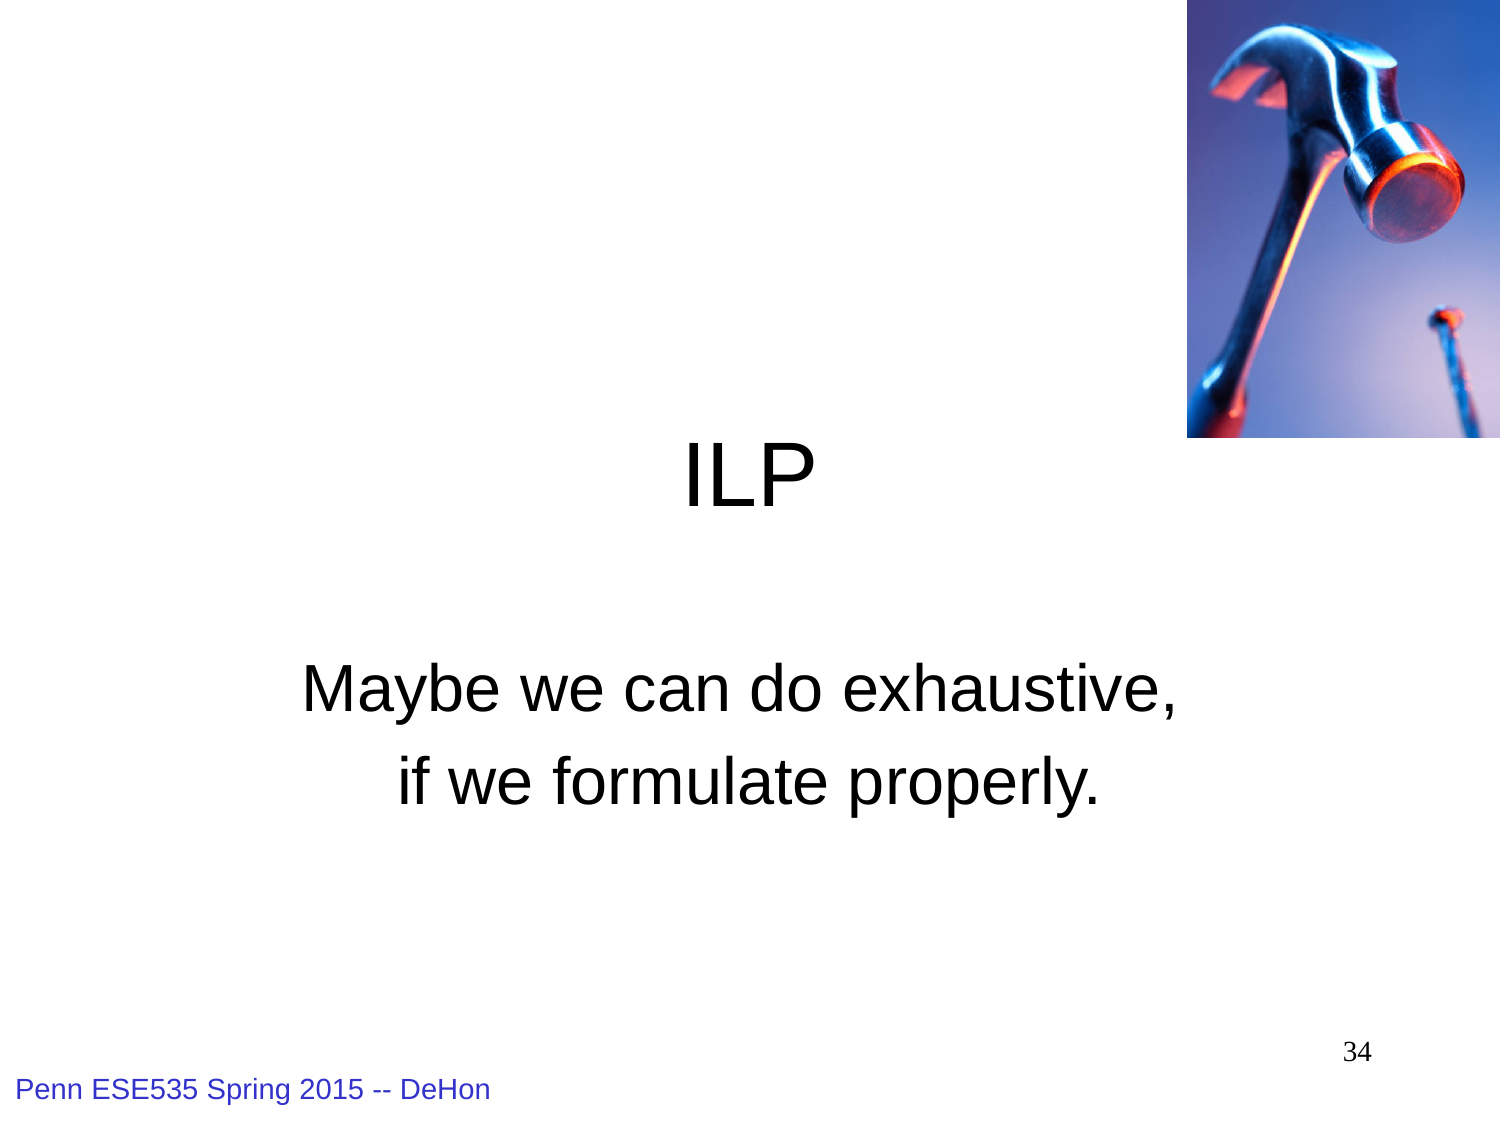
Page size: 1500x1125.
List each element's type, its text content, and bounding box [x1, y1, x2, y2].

slide_number 34 [1074, 1024, 1388, 1101]
title ILP [112, 349, 1388, 591]
slide_number Penn ESE535 Spring 2015 -- DeHon [0, 1062, 576, 1125]
picture [1187, 0, 1500, 439]
subtitle Maybe we can do exhaustive, if we formulate properly. [224, 637, 1276, 926]
